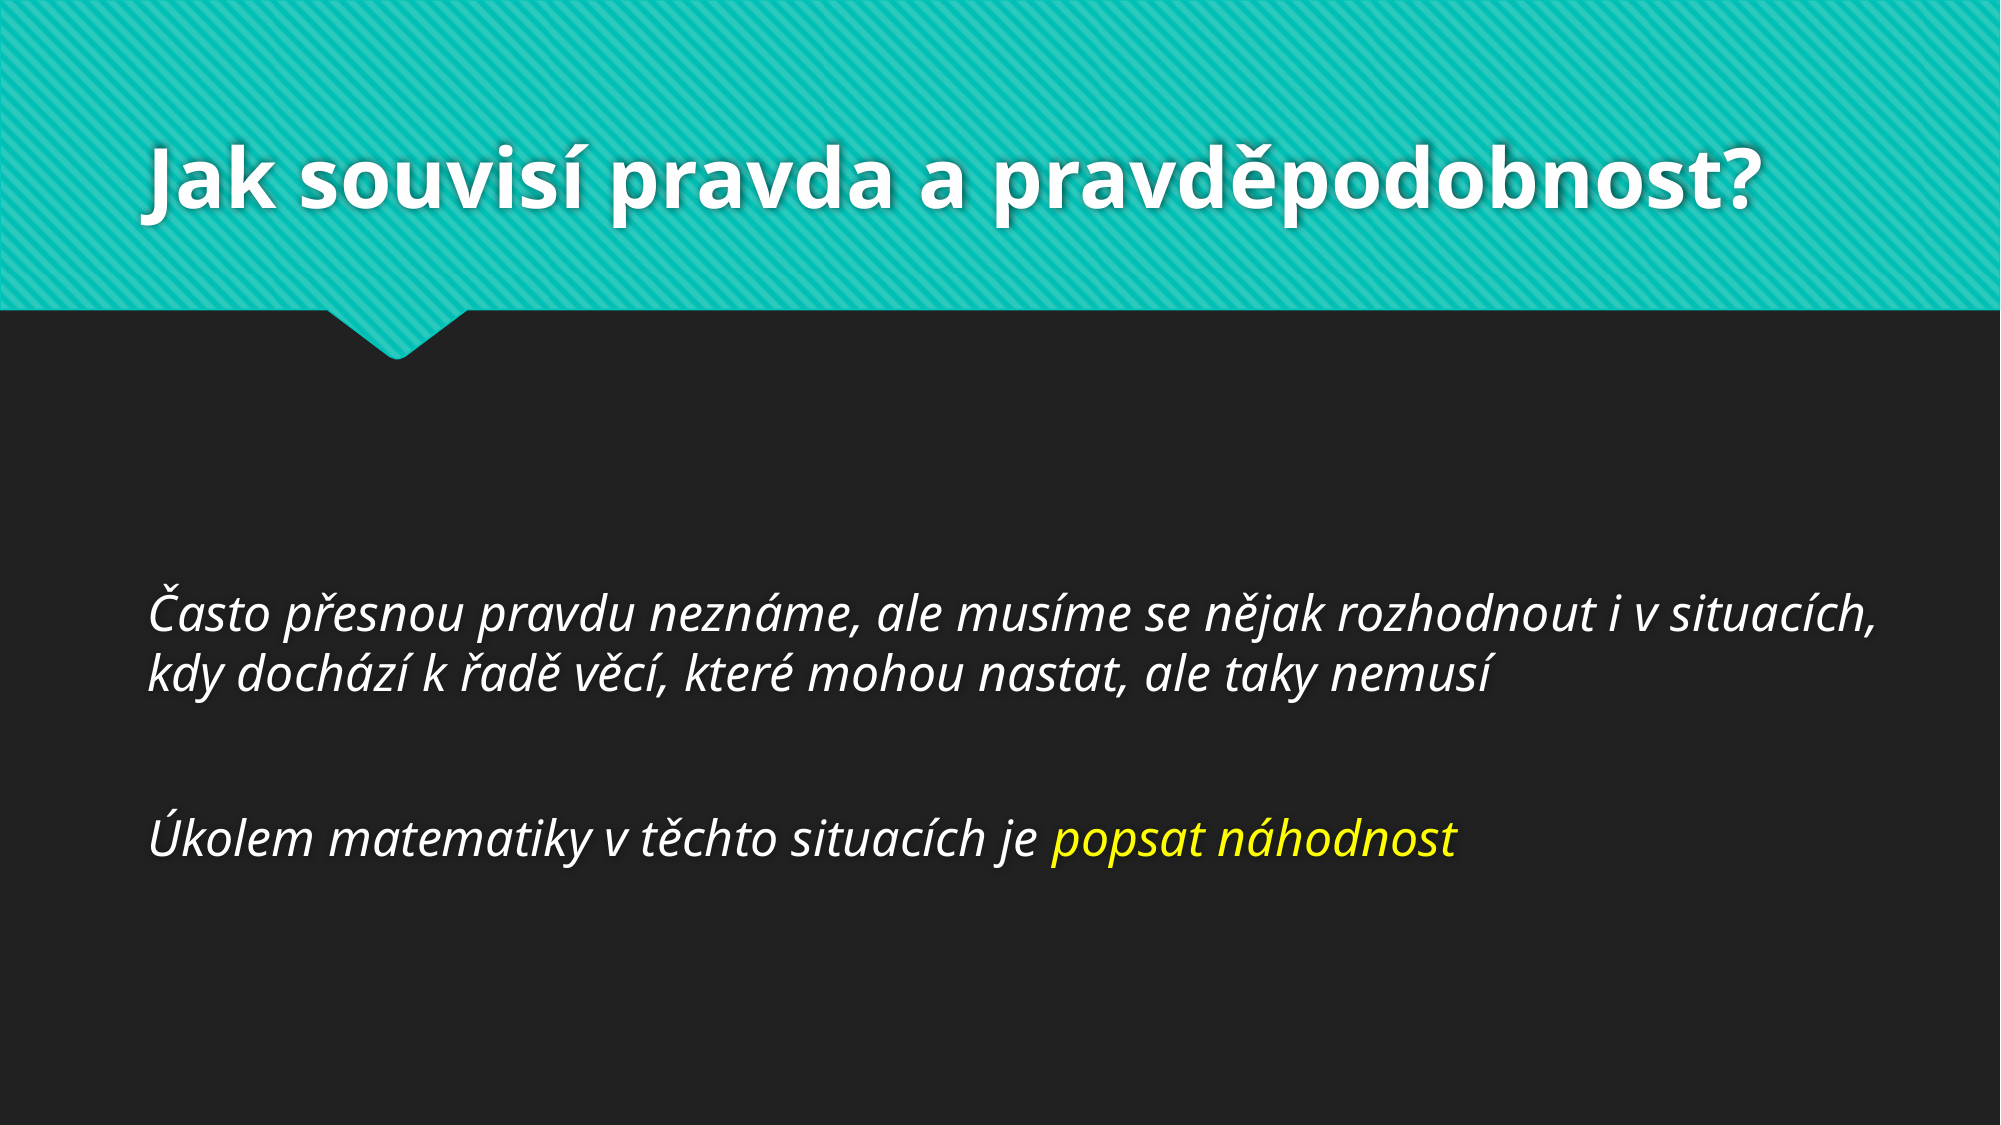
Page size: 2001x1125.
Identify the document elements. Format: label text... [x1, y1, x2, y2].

list Často přesnou pravdu neznáme, ale musíme se nějak rozhodnout i v situacích, kdy dochází k řadě věcí, které mohou nastat, ale taky nemusí Úkolem matematiky v těchto situacích je popsat náhodnost [132, 368, 1933, 1079]
title Jak souvisí pravda a pravděpodobnost? [132, 73, 1868, 233]
